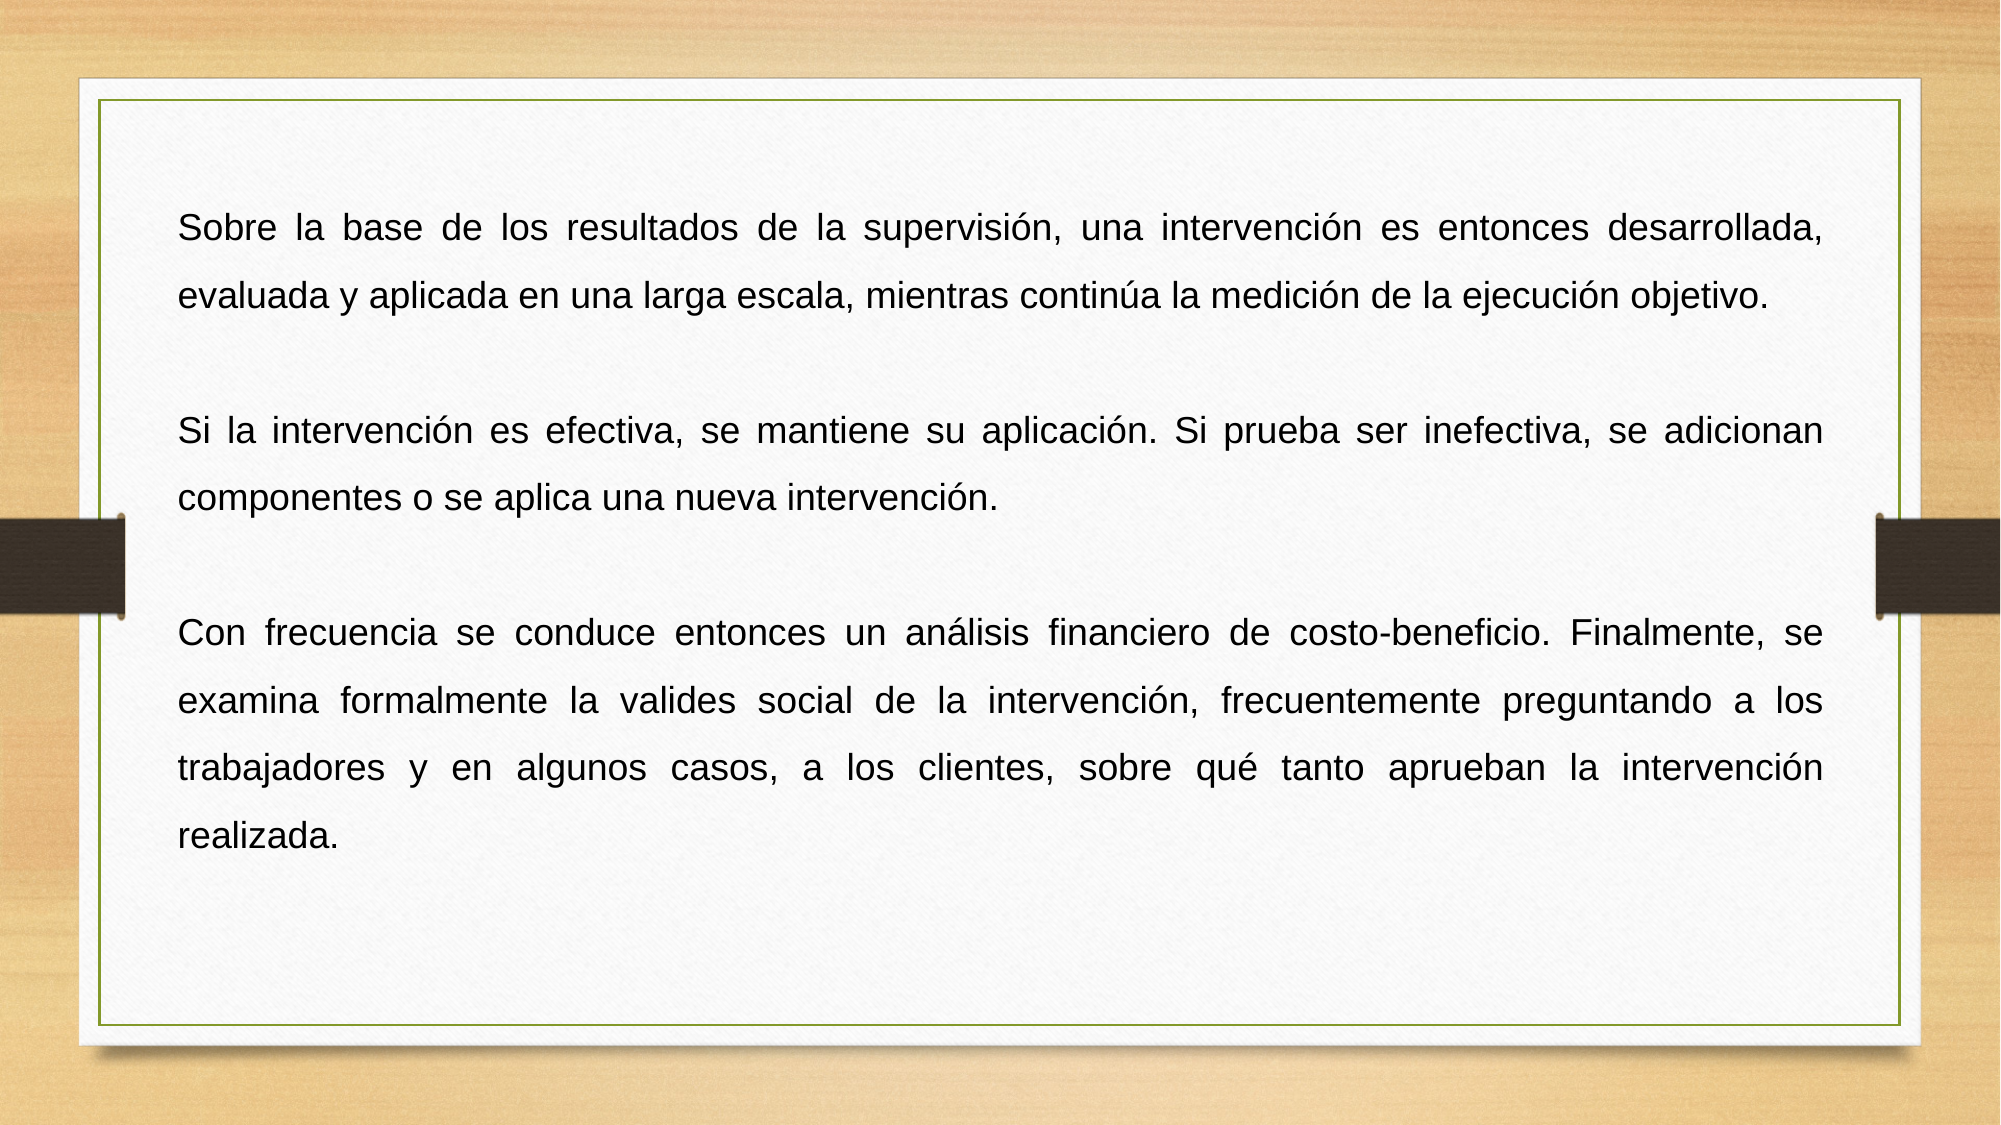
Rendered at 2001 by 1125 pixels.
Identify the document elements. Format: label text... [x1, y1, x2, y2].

text_box Sobre la base de los resultados de la supervisión, una intervención es entonces desarrollada, evaluada y aplicada en una larga escala, mientras continúa la medición de la ejecución objetivo. Si la intervención es efectiva, se mantiene su aplicación. Si prueba ser inefectiva, se adicionan componentes o se aplica una nueva intervención. Con frecuencia se conduce entonces un análisis financiero de costo-beneficio. Finalmente, se examina formalmente la valides social de la intervención, frecuentemente preguntando a los trabajadores y en algunos casos, a los clientes, sobre qué tanto aprueban la intervención realizada. [162, 173, 1839, 863]
picture [0, 0, 2001, 1125]
